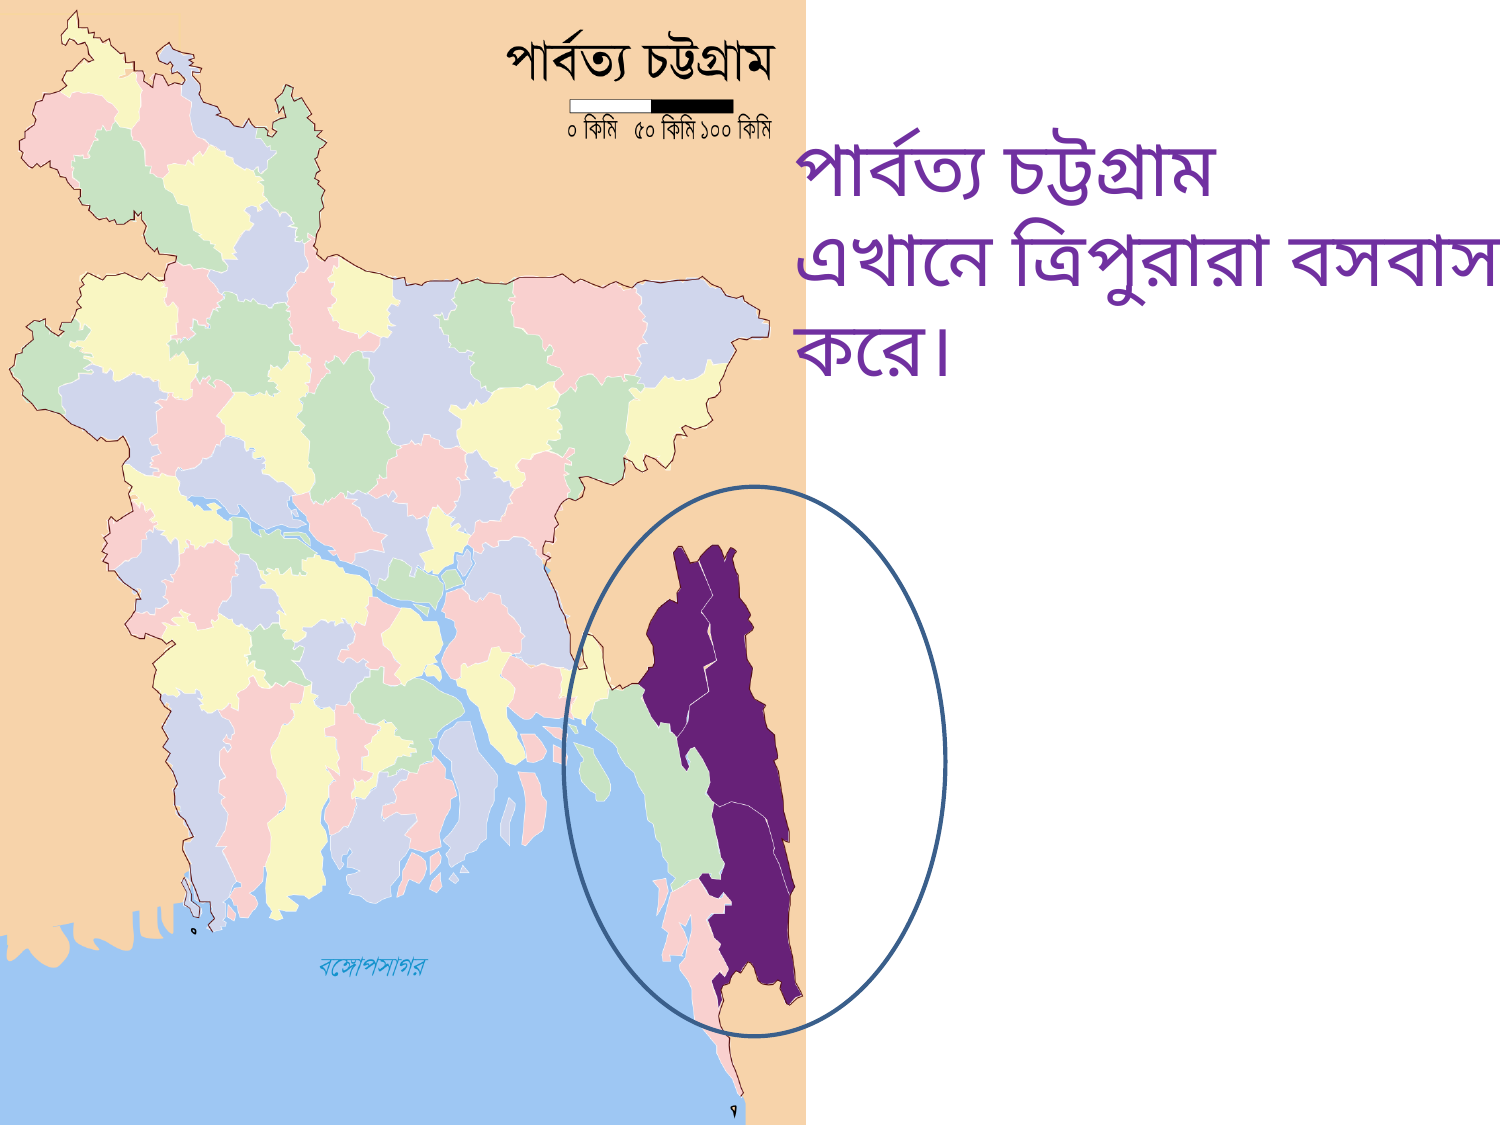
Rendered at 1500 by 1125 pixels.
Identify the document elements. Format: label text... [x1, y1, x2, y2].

text_box পার্বত্য চট্টগ্রাম এখানে ত্রিপুরারা বসবাস করে। [810, 113, 1500, 399]
picture [0, 0, 806, 1125]
text_box [810, 496, 948, 1027]
